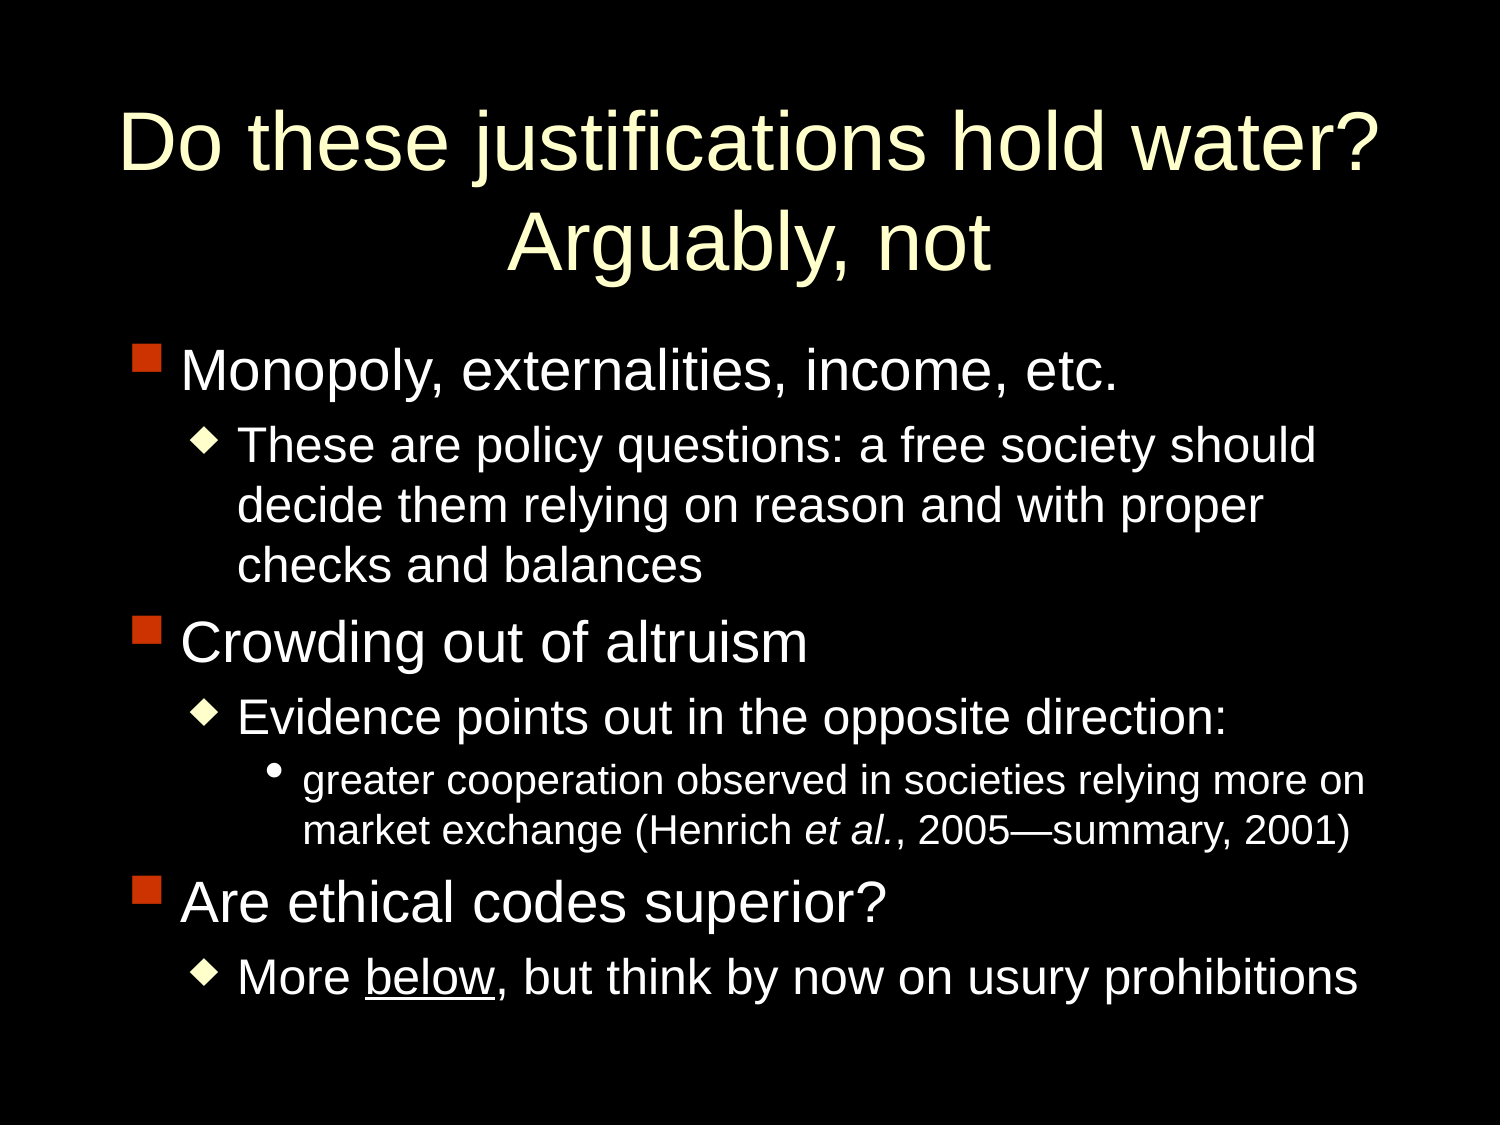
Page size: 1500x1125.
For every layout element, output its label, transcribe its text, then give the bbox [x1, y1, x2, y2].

title Do these justifications hold water? Arguably, not [62, 75, 1438, 300]
list Monopoly, externalities, income, etc. These are policy questions: a free society should decide them relying on reason and with proper checks and balances Crowding out of altruism Evidence points out in the opposite direction: greater cooperation observed in societies relying more on market exchange (Henrich et al., 2005—summary, 2001) Are ethical codes superior? More below, but think by now on usury prohibitions [99, 324, 1400, 1088]
